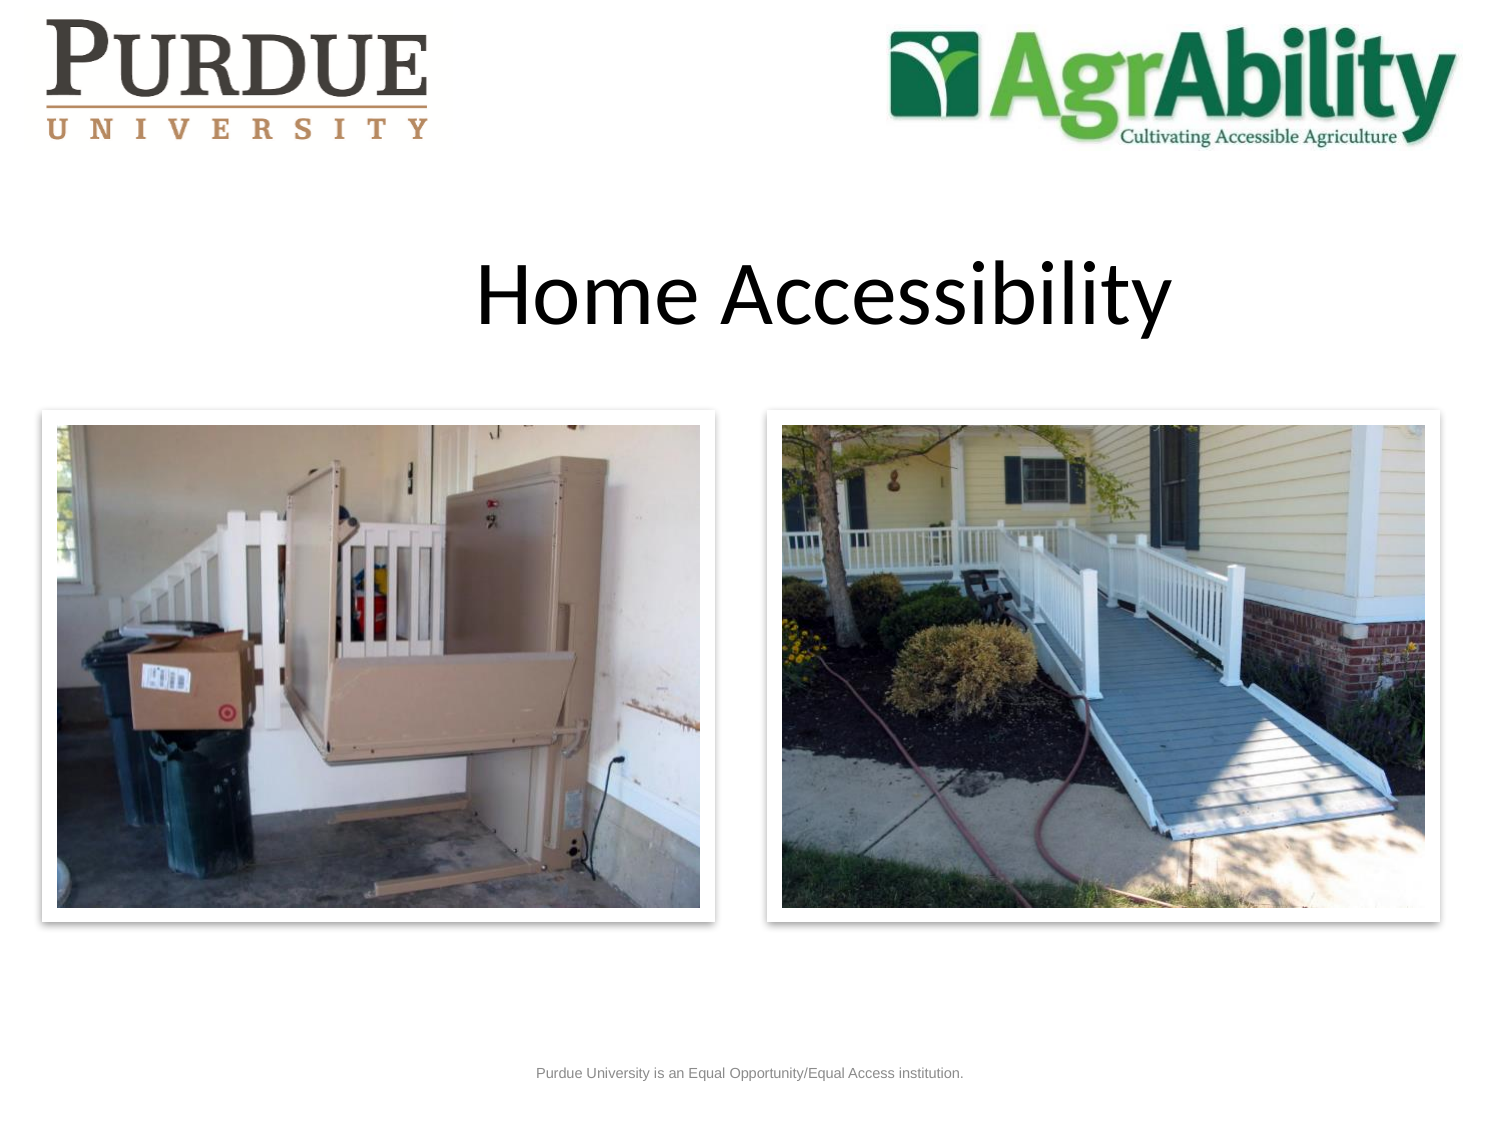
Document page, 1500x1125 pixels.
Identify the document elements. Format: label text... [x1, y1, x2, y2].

picture [24, 7, 453, 150]
title Home Accessibility [225, 212, 1425, 363]
picture [886, 24, 1463, 151]
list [56, 424, 701, 908]
picture [781, 424, 1426, 908]
footer Purdue University is an Equal Opportunity/Equal Access institution. [512, 1042, 988, 1103]
